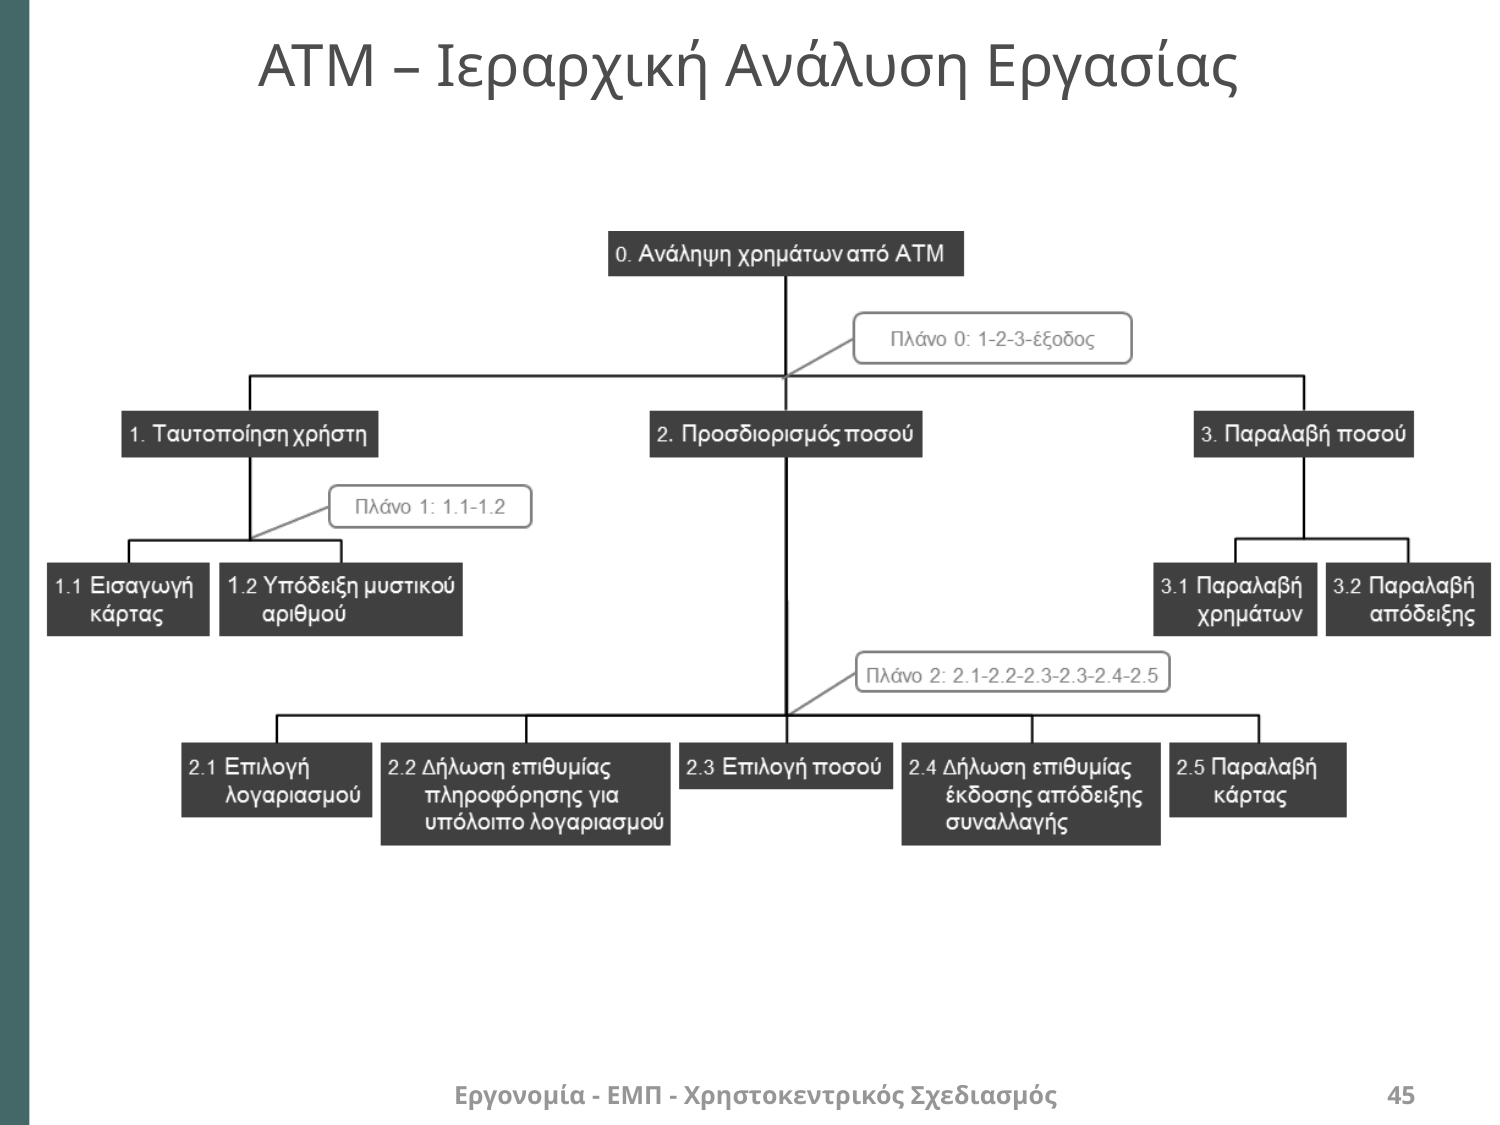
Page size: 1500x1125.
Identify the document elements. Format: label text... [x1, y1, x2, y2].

title ΑΤΜ – Ιεραρχική Ανάλυση Εργασίας [74, 1, 1423, 126]
slide_number 45 [1080, 1066, 1431, 1125]
footer Εργονομία - ΕΜΠ - Χρηστοκεντρικός Σχεδιασμός [431, 1065, 1081, 1125]
picture [40, 231, 1496, 848]
